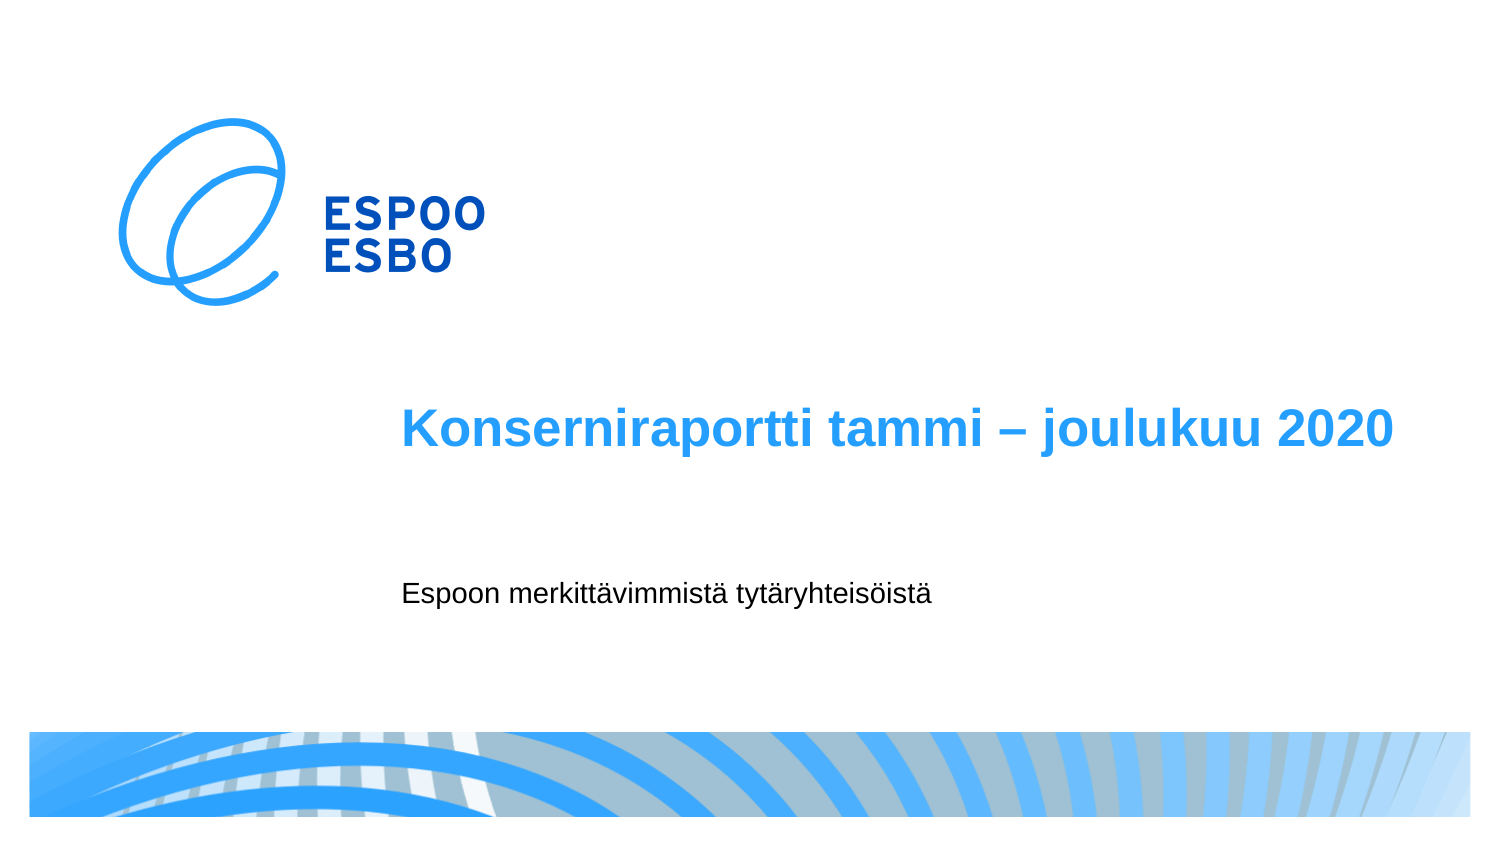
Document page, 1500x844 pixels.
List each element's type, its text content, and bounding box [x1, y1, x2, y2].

picture [29, 732, 1471, 817]
title Konserniraportti tammi – joulukuu 2020 [386, 385, 1414, 528]
subtitle Espoon merkittävimmistä tytäryhteisöistä [386, 566, 1249, 668]
picture [111, 111, 491, 313]
